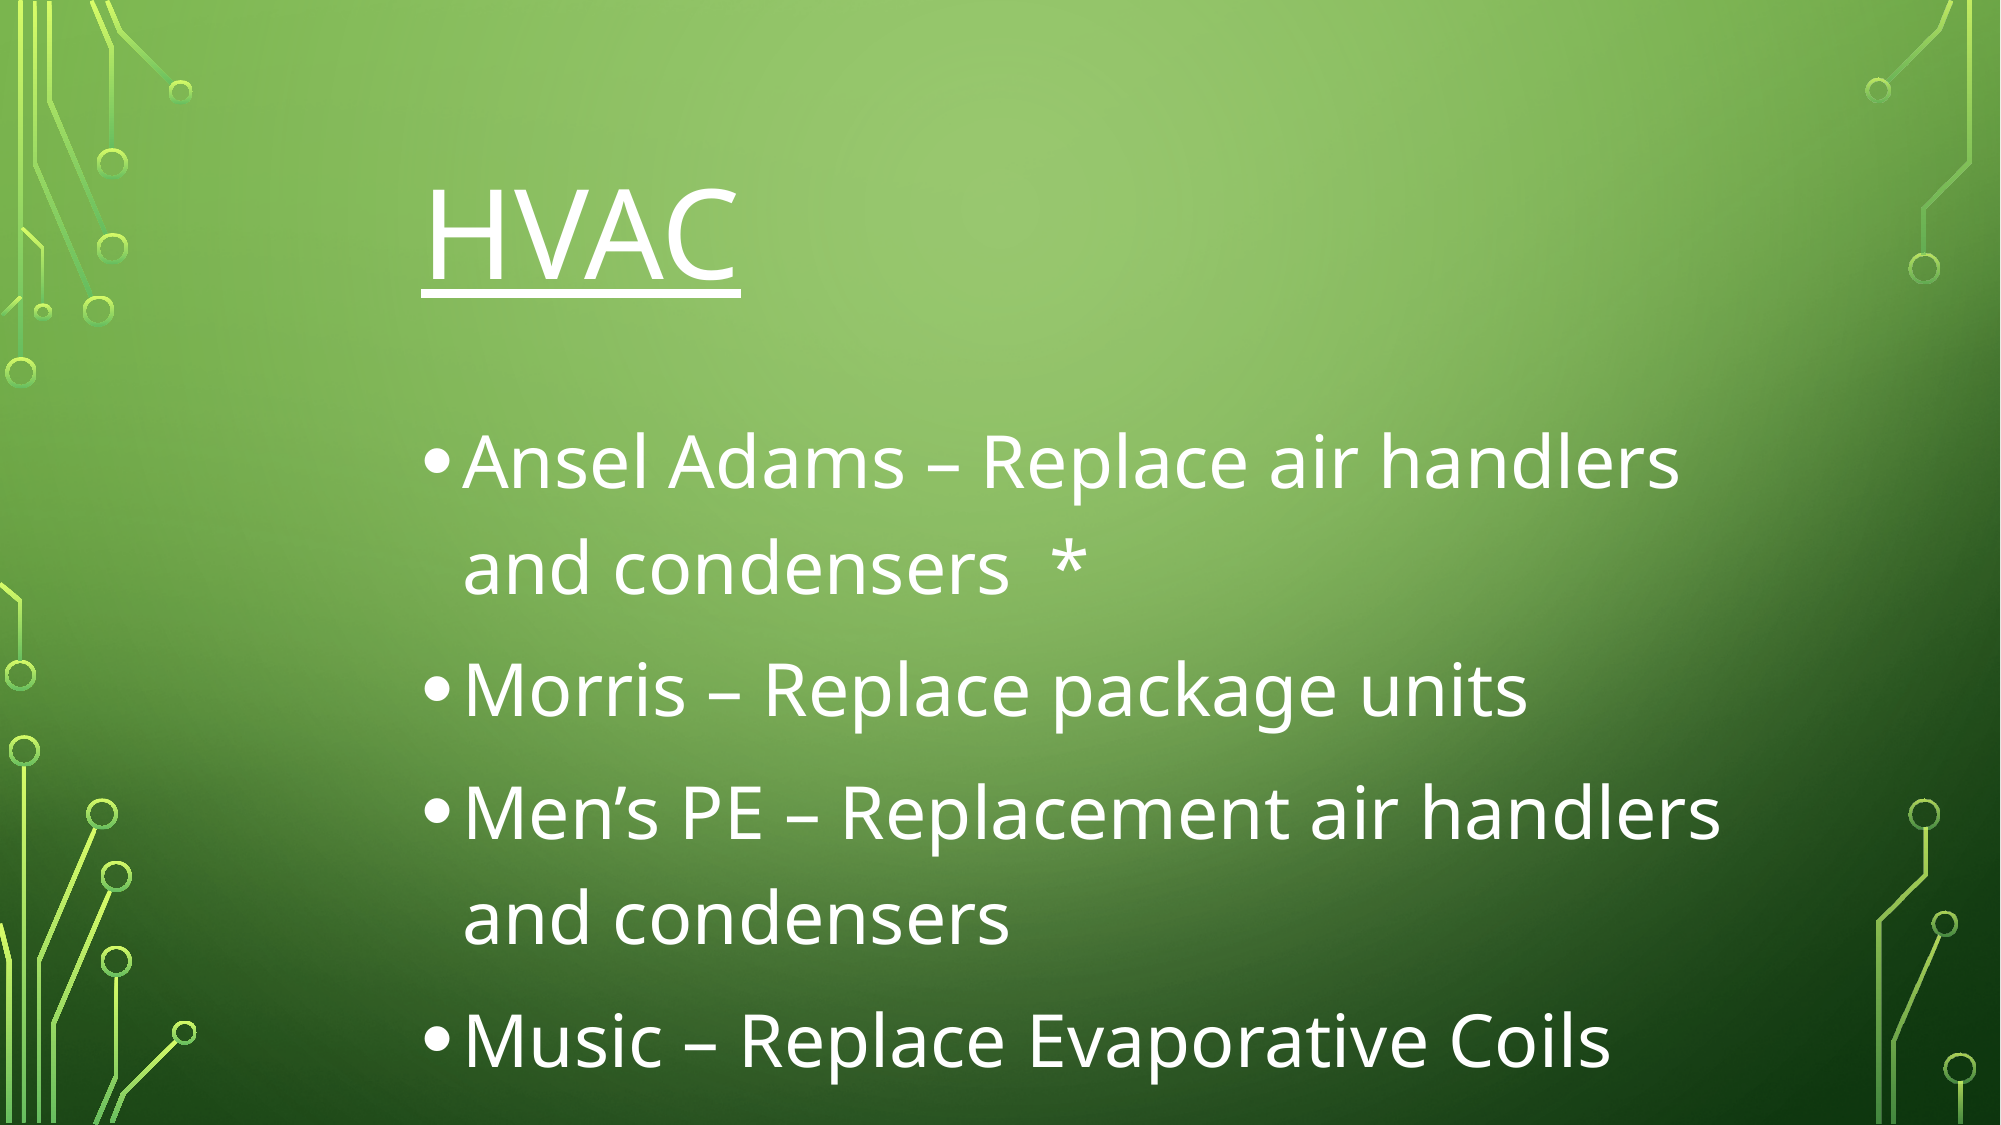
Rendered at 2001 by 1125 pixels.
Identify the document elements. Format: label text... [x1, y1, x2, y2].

title hvac [406, 63, 1812, 390]
list Ansel Adams – Replace air handlers and condensers * Morris – Replace package units Men’s PE – Replacement air handlers and condensers Music – Replace Evaporative Coils [406, 390, 1812, 1102]
